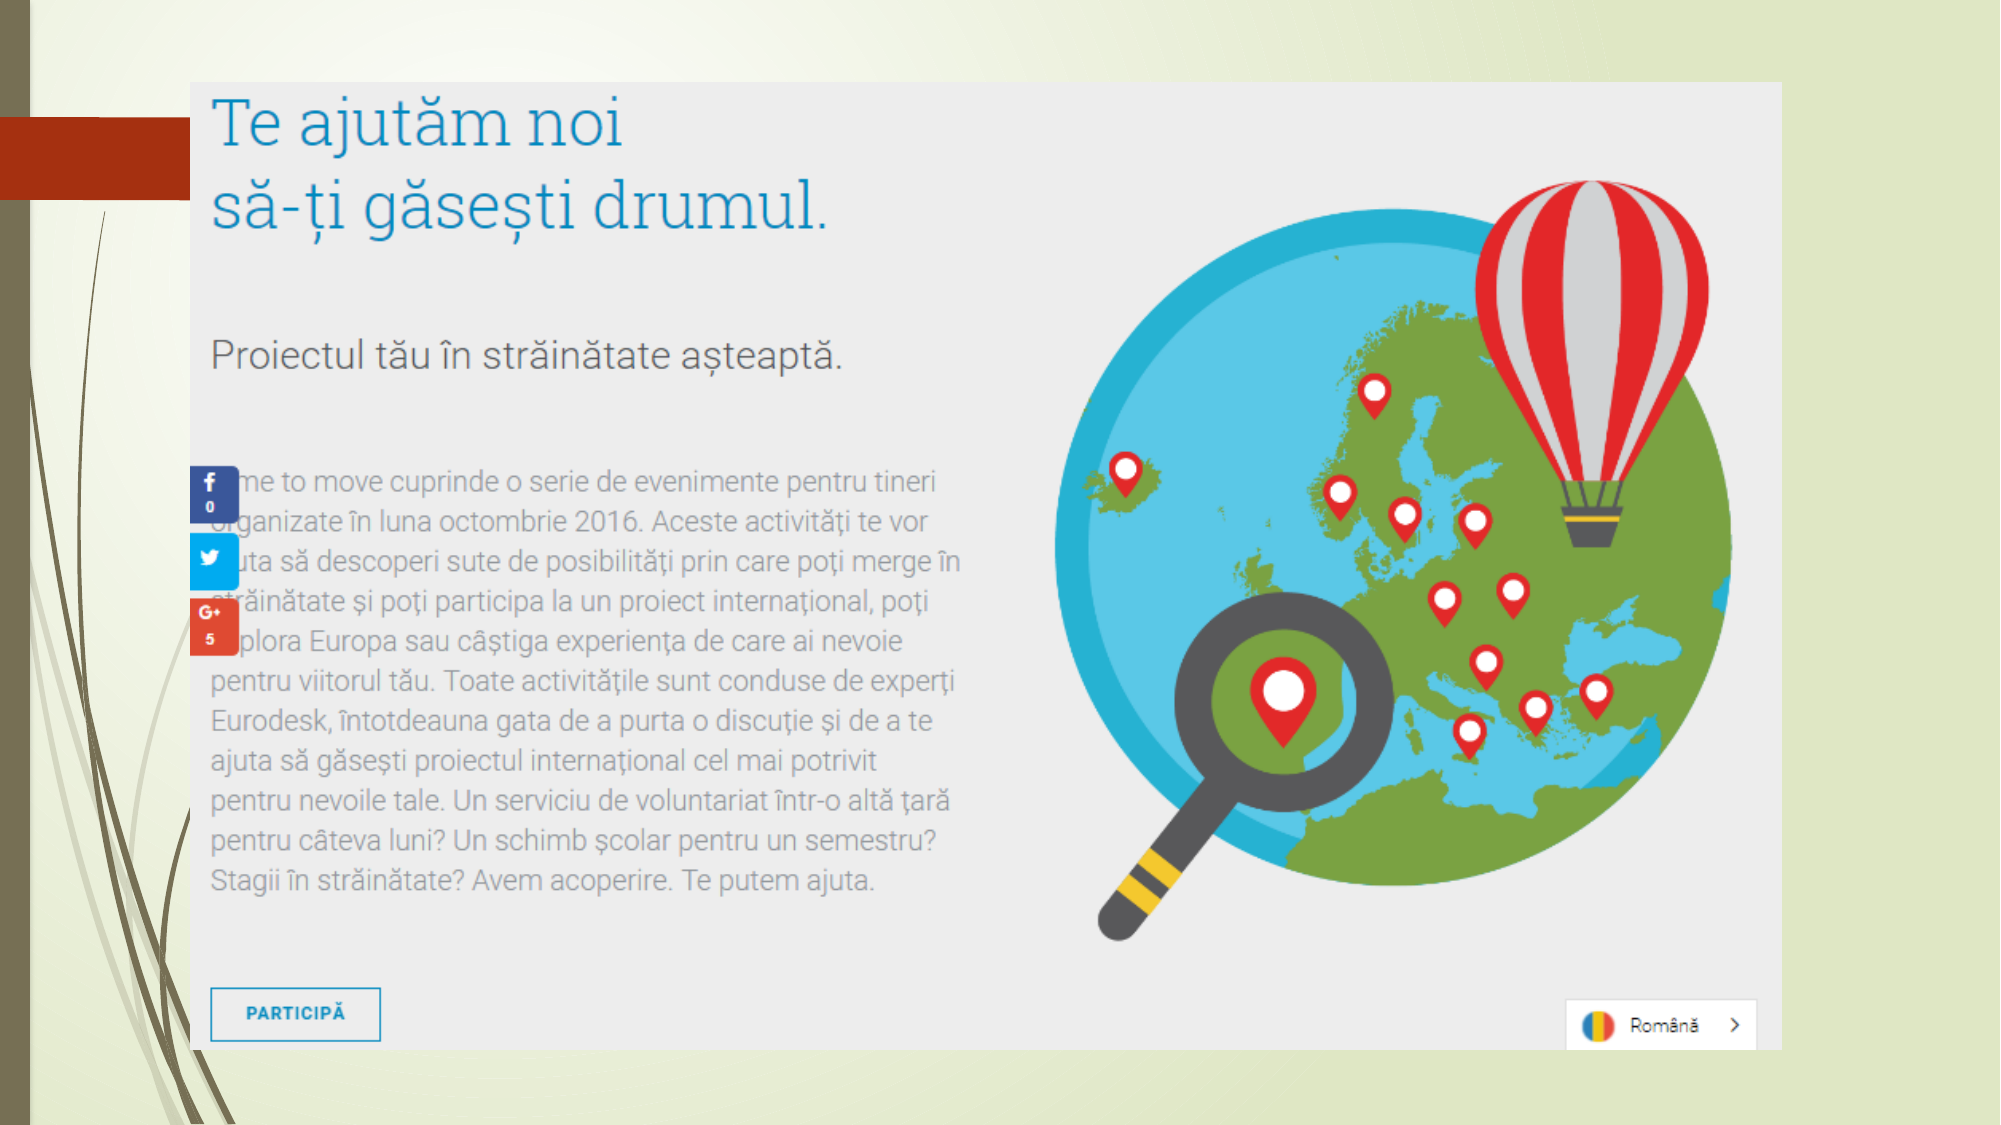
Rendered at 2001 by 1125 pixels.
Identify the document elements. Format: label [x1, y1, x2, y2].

list [190, 82, 1783, 1050]
